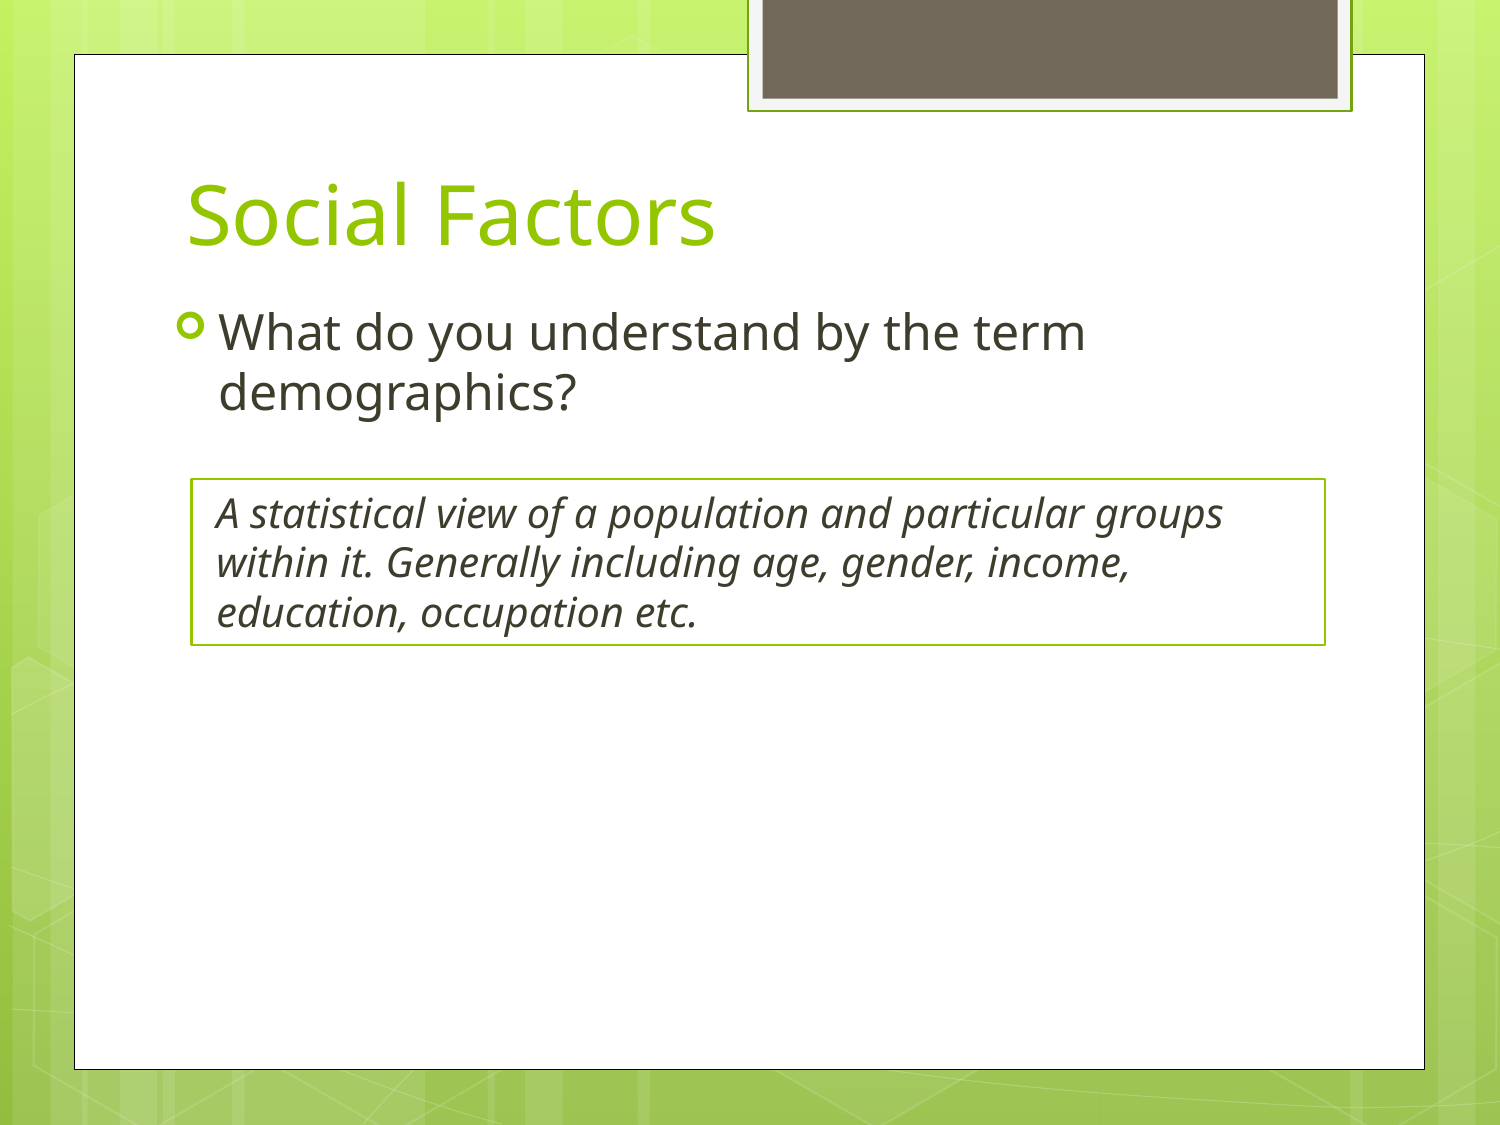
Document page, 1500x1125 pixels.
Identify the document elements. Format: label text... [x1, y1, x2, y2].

text_box A statistical view of a population and particular groups within it. Generally including age, gender, income, education, occupation etc. [190, 478, 1326, 646]
text_box What do you understand by the term demographics? [147, 292, 1258, 473]
title Social Factors [171, 90, 1324, 278]
